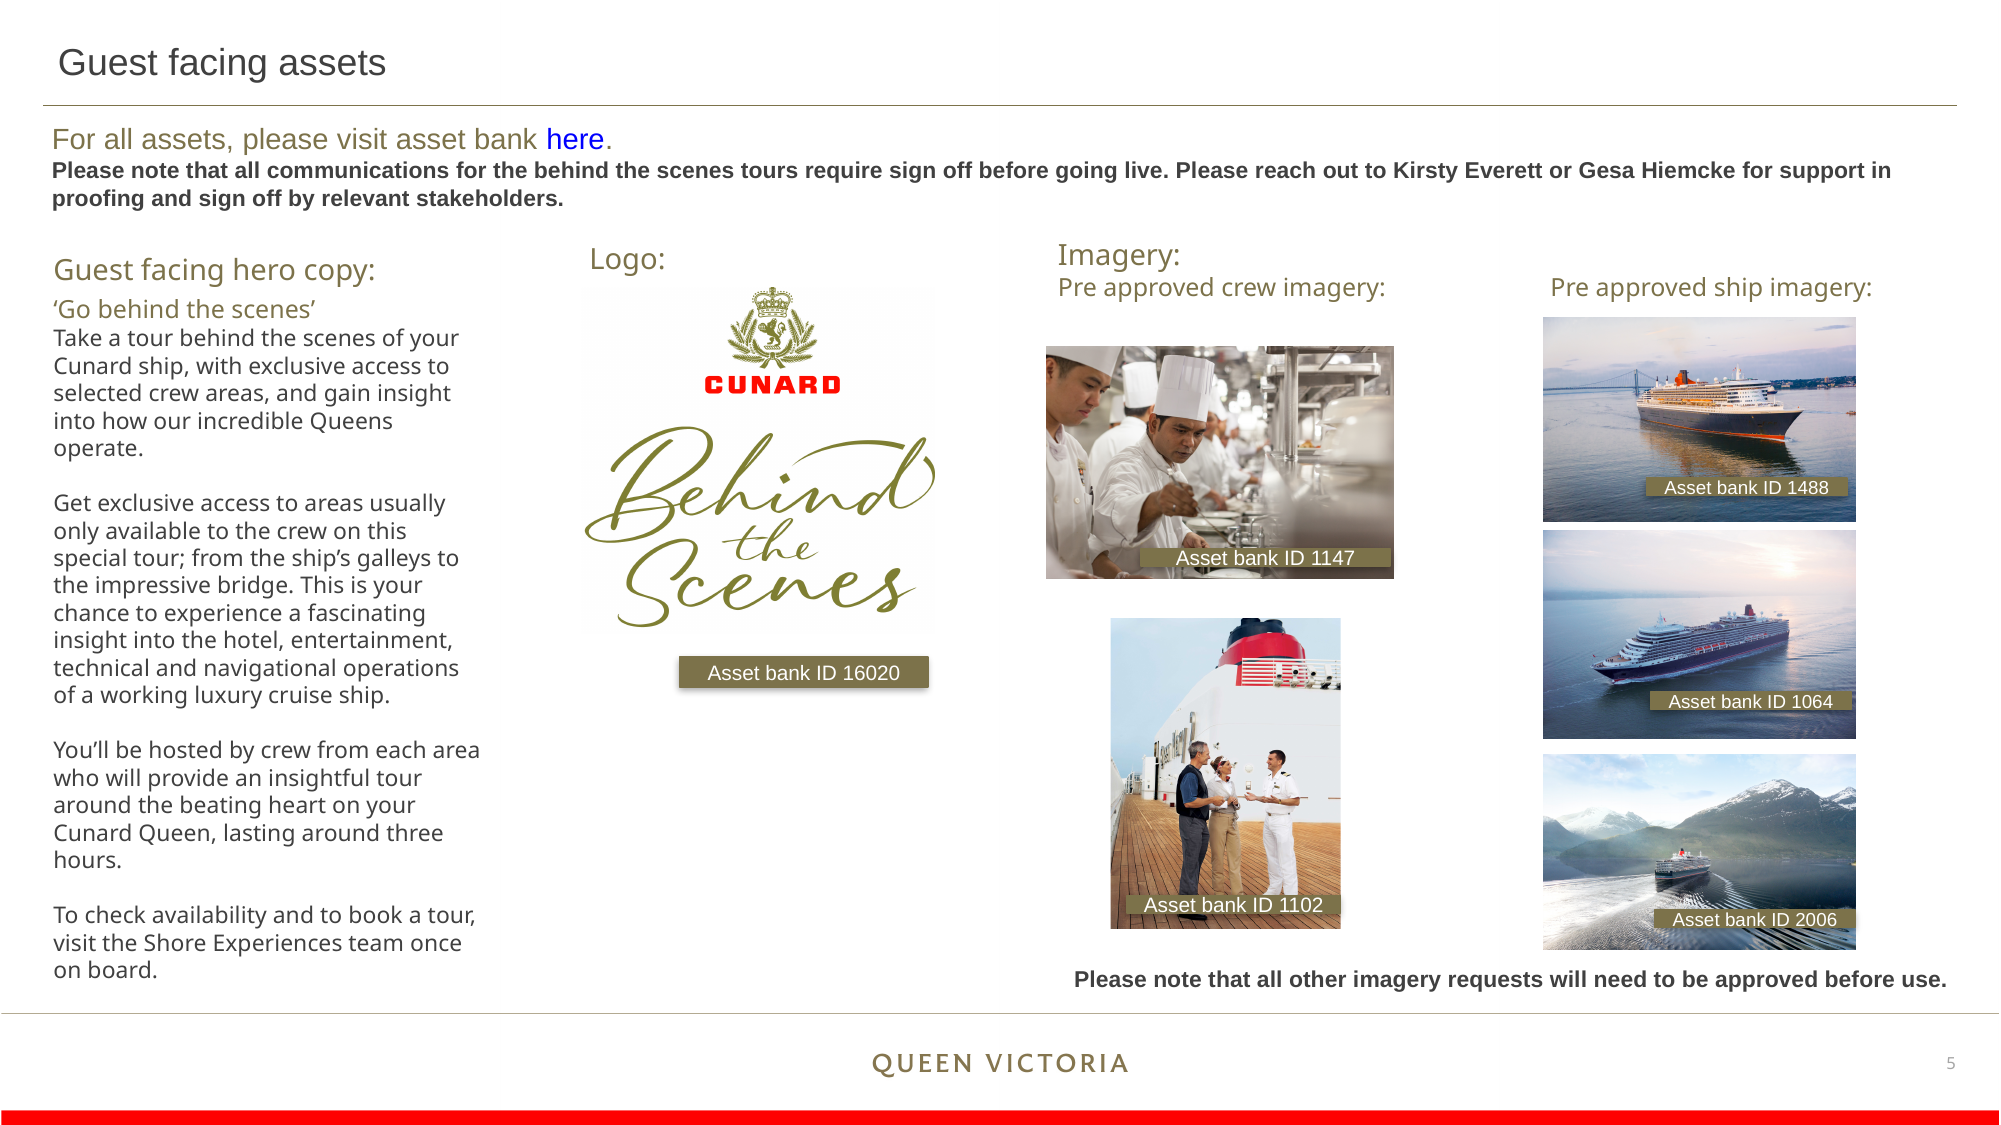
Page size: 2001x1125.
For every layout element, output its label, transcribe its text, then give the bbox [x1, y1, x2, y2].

text_box Logo: [574, 233, 1036, 291]
text_box Please note that all other imagery requests will need to be approved before use. [1059, 956, 2000, 1007]
text_box Pre approved ship imagery: [1535, 263, 1997, 317]
text_box Guest facing assets [43, 30, 1569, 105]
text_box For all assets, please visit asset bank here. Please note that all communications for the behind the scenes tours require sign off before going live. Please reach out to Kirsty Everett or Gesa Hiemcke for support in proofing and sign off by relevant stakeholders. [37, 113, 1954, 219]
picture [1, 2, 1999, 1125]
text_box Asset bank ID 16020 [679, 656, 929, 688]
text_box Imagery: Pre approved crew imagery: [1043, 229, 1504, 317]
text_box Guest facing hero copy: ‘Go behind the scenes’ Take a tour behind the scenes of your Cunard ship, with exclusive access to selected crew areas, and gain insight into how our incredible Queens operate. Get exclusive access to areas usually only available to the crew on this special tour; from the ship’s galleys to the impressive bridge. This is your chance to experience a fascinating insight into the hotel, entertainment, technical and navigational operations of a working luxury cruise ship. You’ll be hosted by crew from each area who will provide an insightful tour around the beating heart on your Cunard Queen, lasting around three hours. To check availability and to book a tour, visit the Shore Experiences team once on board. [38, 244, 500, 991]
